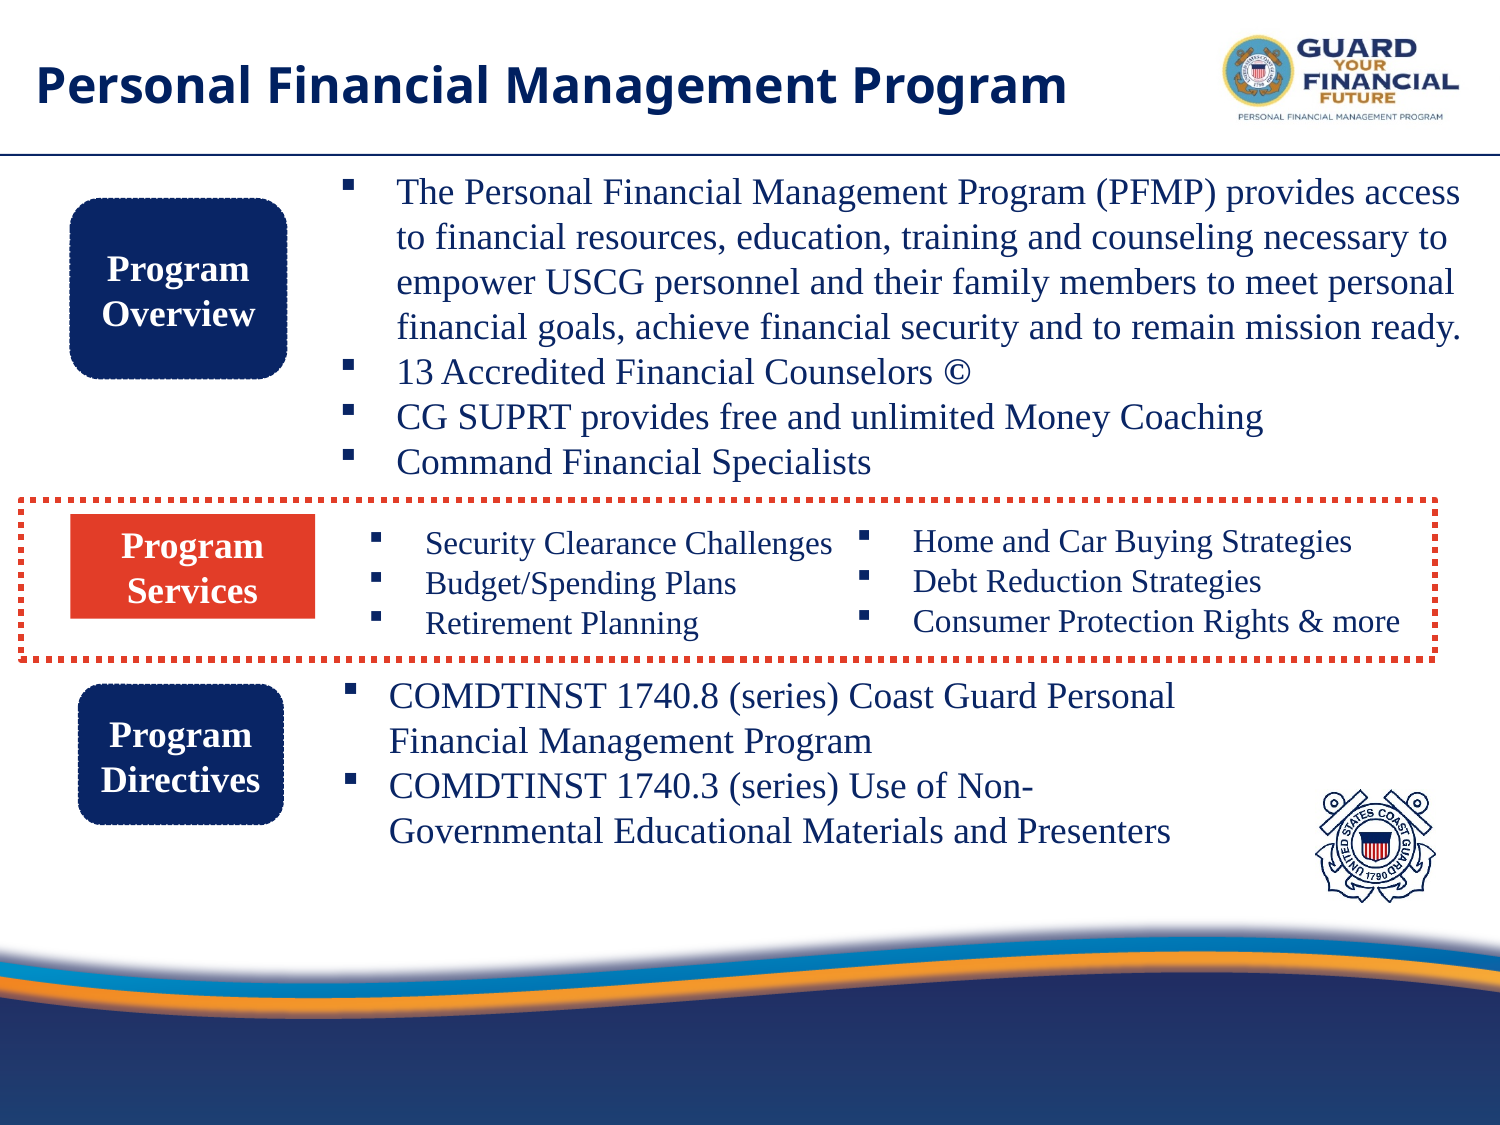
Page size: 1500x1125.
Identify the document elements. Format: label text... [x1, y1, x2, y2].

text_box The Personal Financial Management Program (PFMP) provides access to financial resources, education, training and counseling necessary to empower USCG personnel and their family members to meet personal financial goals, achieve financial security and to remain mission ready. 13 Accredited Financial Counselors © CG SUPRT provides free and unlimited Money Coaching Command Financial Specialists [325, 159, 1479, 540]
text_box COMDTINST 1740.8 (series) Coast Guard Personal Financial Management Program COMDTINST 1740.3 (series) Use of Non-Governmental Educational Materials and Presenters [252, 664, 1237, 859]
text_box Security Clearance Challenges Budget/Spending Plans Retirement Planning [353, 514, 875, 649]
text_box Program Directives [78, 684, 252, 825]
text_box Home and Car Buying Strategies Debt Reduction Strategies Consumer Protection Rights & more [841, 472, 1446, 647]
text_box Program Services [70, 514, 316, 619]
title Personal Financial Management Program [20, 27, 1202, 148]
text_box [20, 499, 1436, 660]
picture [0, 0, 1500, 1125]
text_box Program Overview [70, 198, 287, 379]
